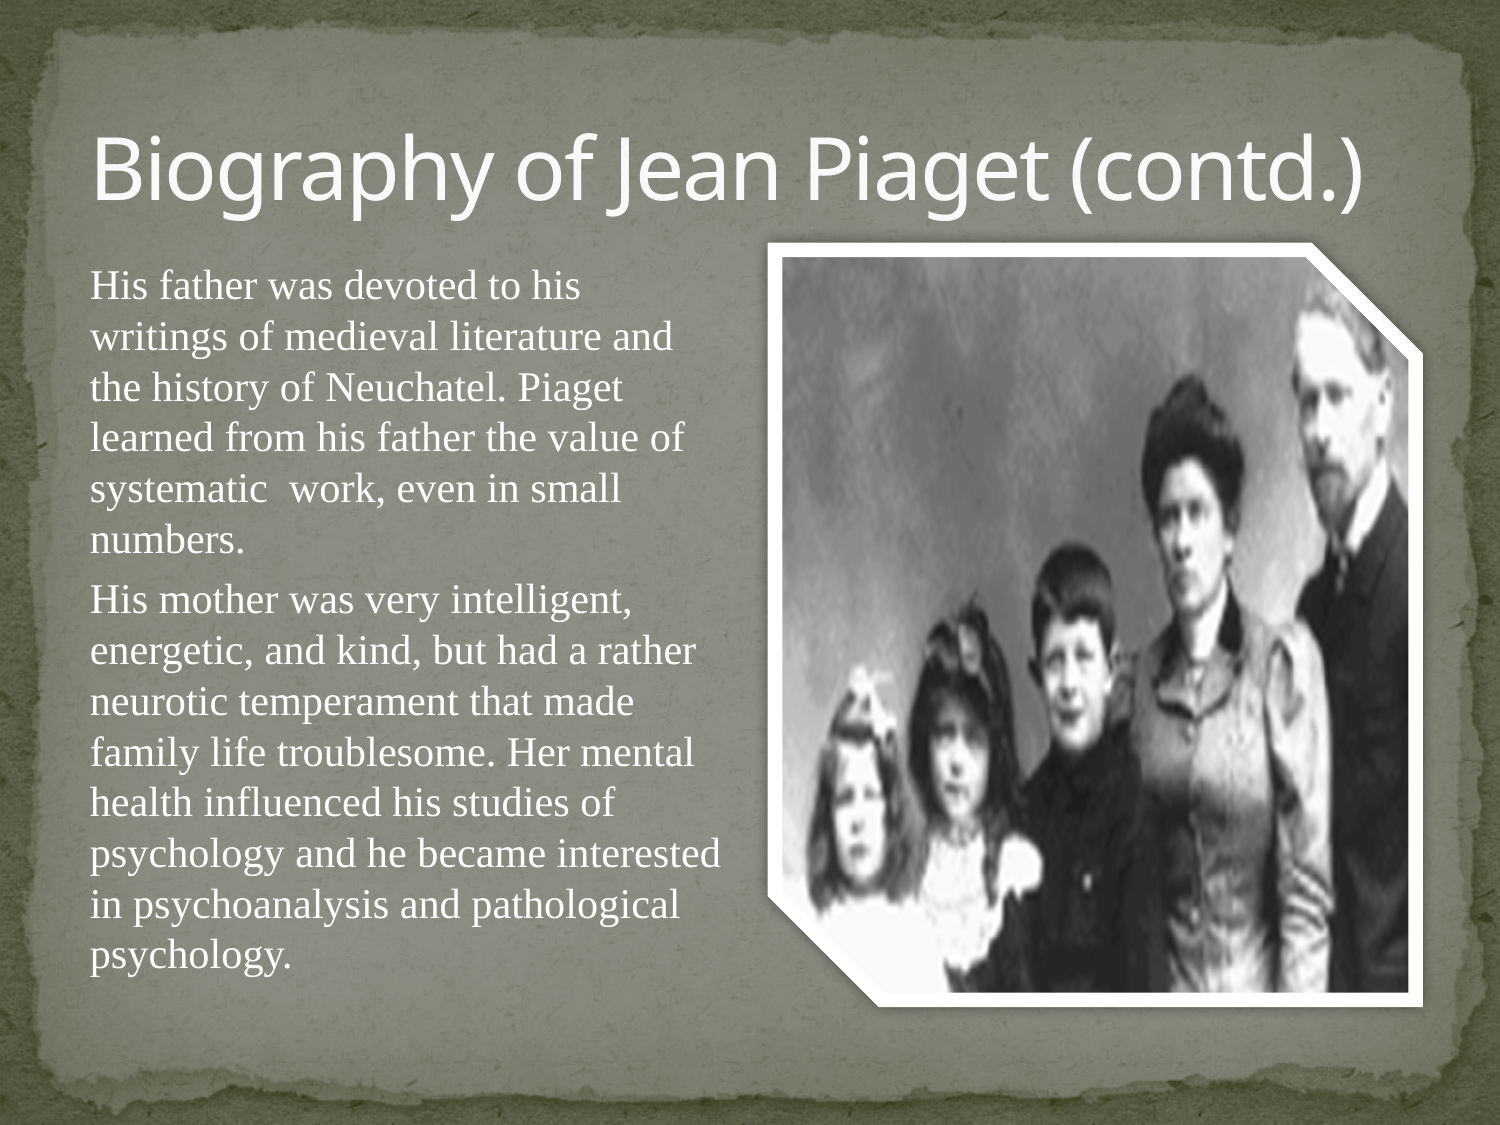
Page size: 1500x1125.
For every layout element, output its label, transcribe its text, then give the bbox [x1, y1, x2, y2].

list His father was devoted to his writings of medieval literature and the history of Neuchatel. Piaget learned from his father the value of systematic work, even in small numbers. His mother was very intelligent, energetic, and kind, but had a rather neurotic temperament that made family life troublesome. Her mental health influenced his studies of psychology and he became interested in psychoanalysis and pathological psychology. [75, 249, 741, 1000]
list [777, 252, 1415, 999]
title Biography of Jean Piaget (contd.) [74, 24, 1425, 225]
